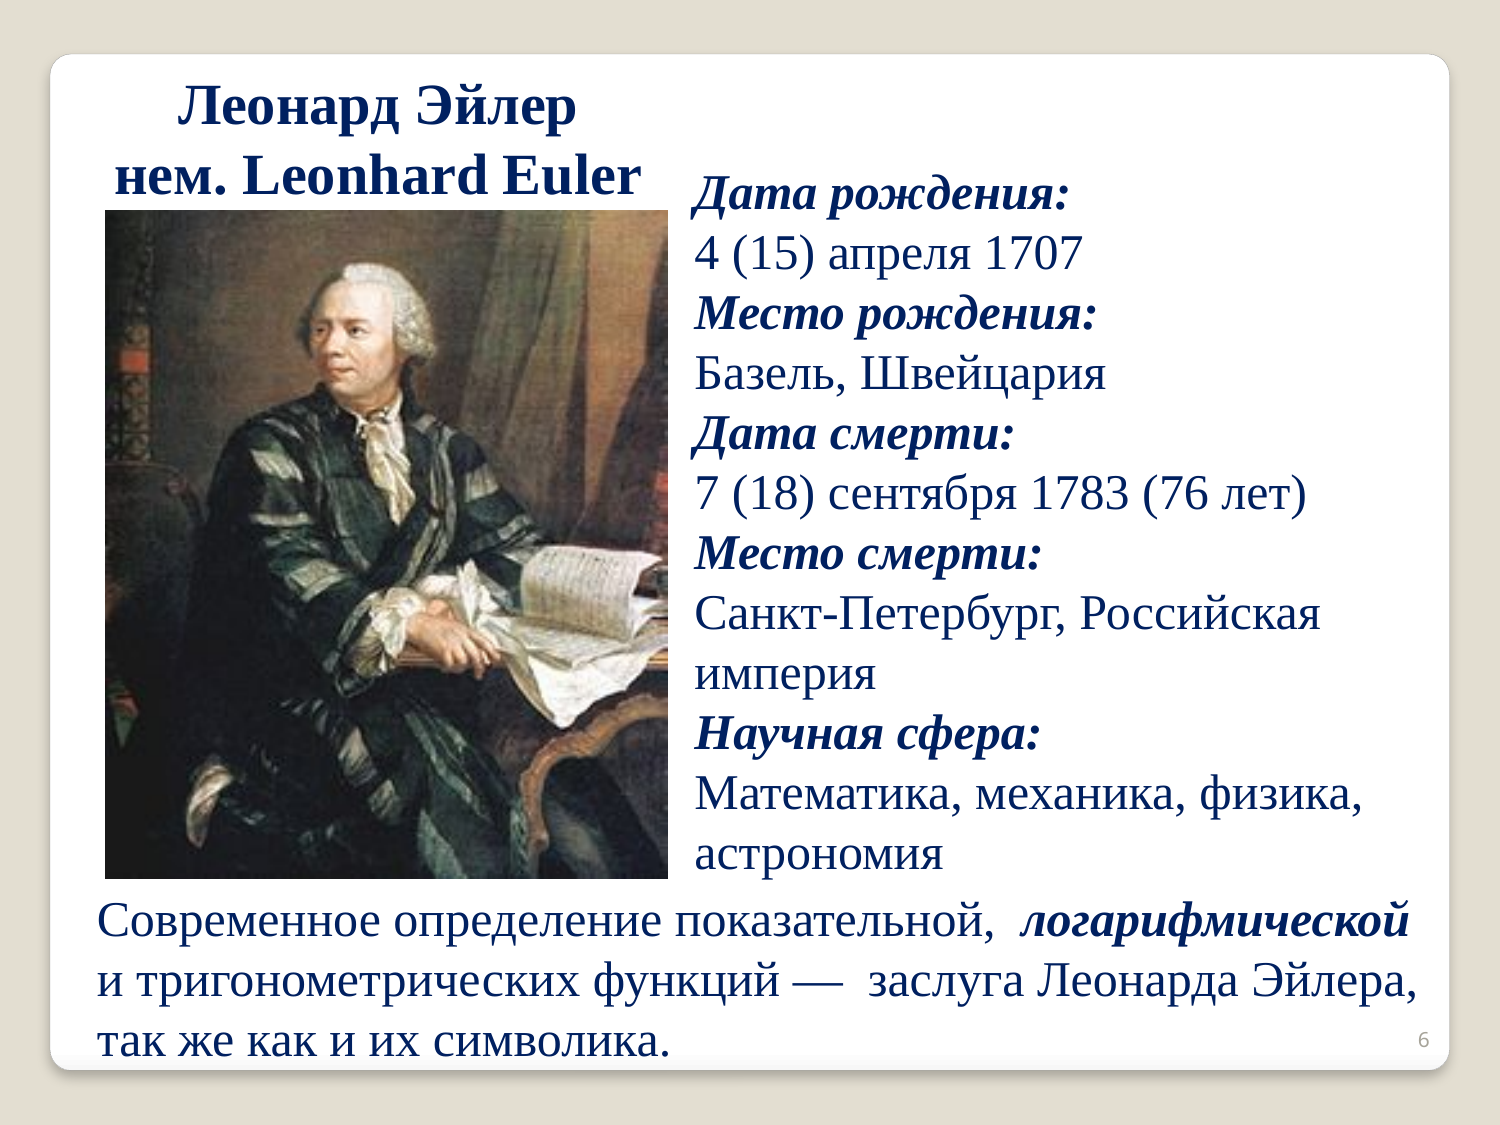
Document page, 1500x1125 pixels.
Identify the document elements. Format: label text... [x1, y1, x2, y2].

text_box Дата рождения: 4 (15) апреля 1707 Место рождения: Базель, Швейцария Дата смерти: 7 (18) сентября 1783 (76 лет) Место смерти: Санкт-Петербург, Российская империя Научная сфера: Математика, механика, физика, астрономия [679, 152, 1430, 878]
slide_number 6 [1369, 1002, 1445, 1063]
text_box Современное определение показательной, логарифмической и тригонометрических функций — заслуга Леонарда Эйлера, так же как и их символика. [82, 878, 1442, 1074]
picture [105, 210, 669, 880]
text_box Леонард Эйлер нем. Leonhard Euler [99, 58, 658, 214]
